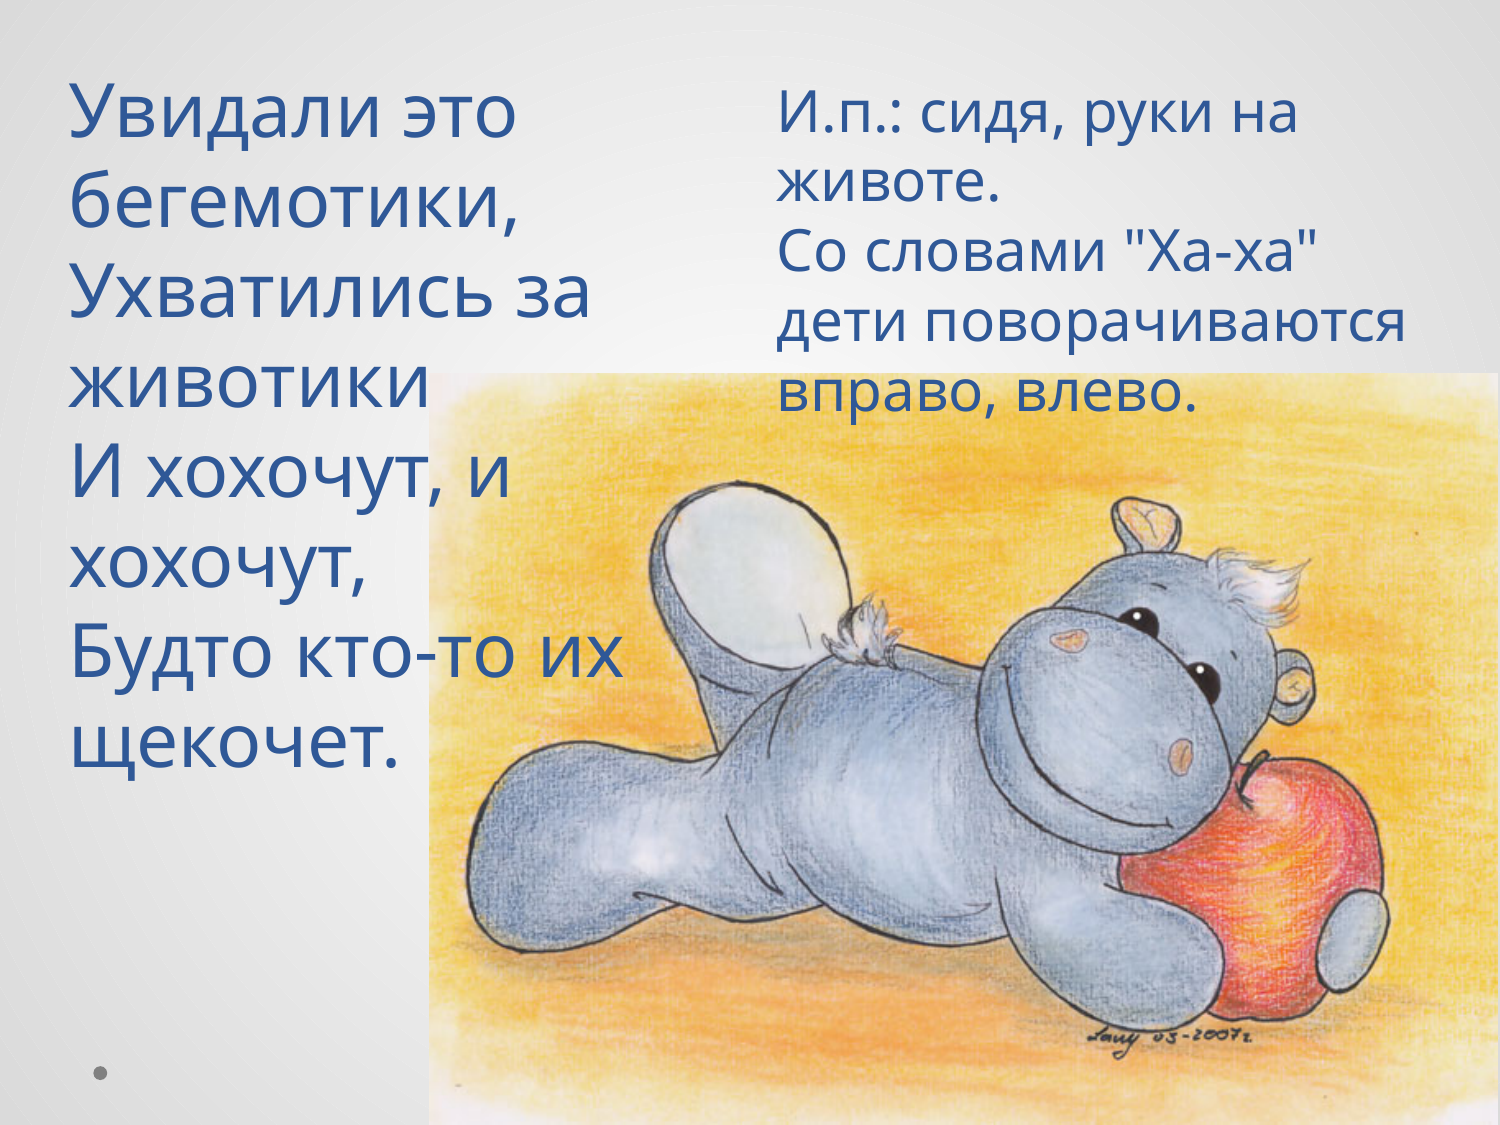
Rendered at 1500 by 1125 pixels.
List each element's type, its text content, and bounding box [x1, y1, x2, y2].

picture [429, 373, 1498, 1125]
list Увидали это бегемотики, Ухватились за животики И хохочут, и хохочут, Будто кто-то их щекочет. [53, 54, 750, 798]
list И.п.: сидя, руки на животе. Со словами "Ха-ха" дети поворачиваются вправо, влево. [761, 66, 1425, 371]
